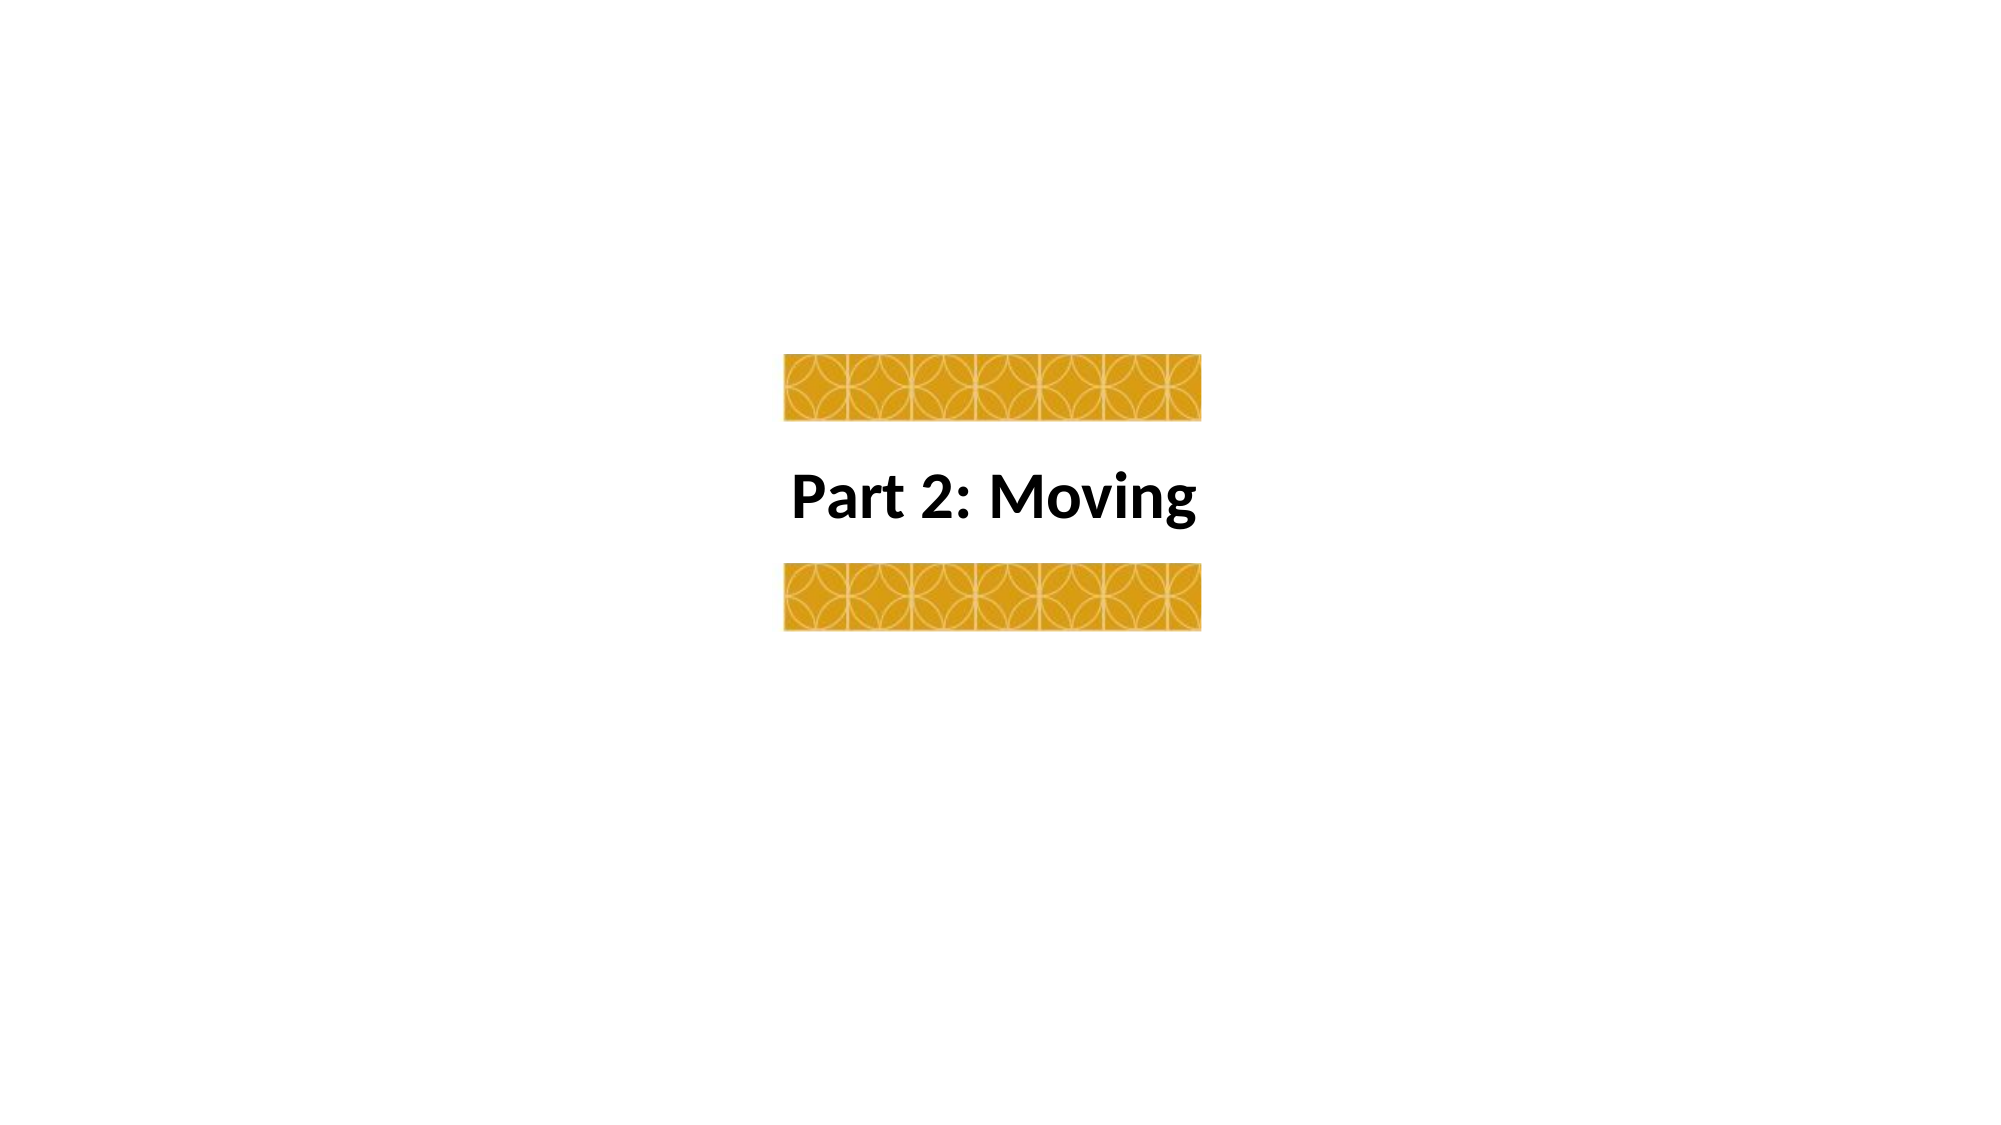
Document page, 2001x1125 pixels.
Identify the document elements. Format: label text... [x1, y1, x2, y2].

picture [736, 354, 1202, 422]
text_box Part 2: Moving [244, 444, 1745, 540]
picture [736, 563, 1202, 632]
